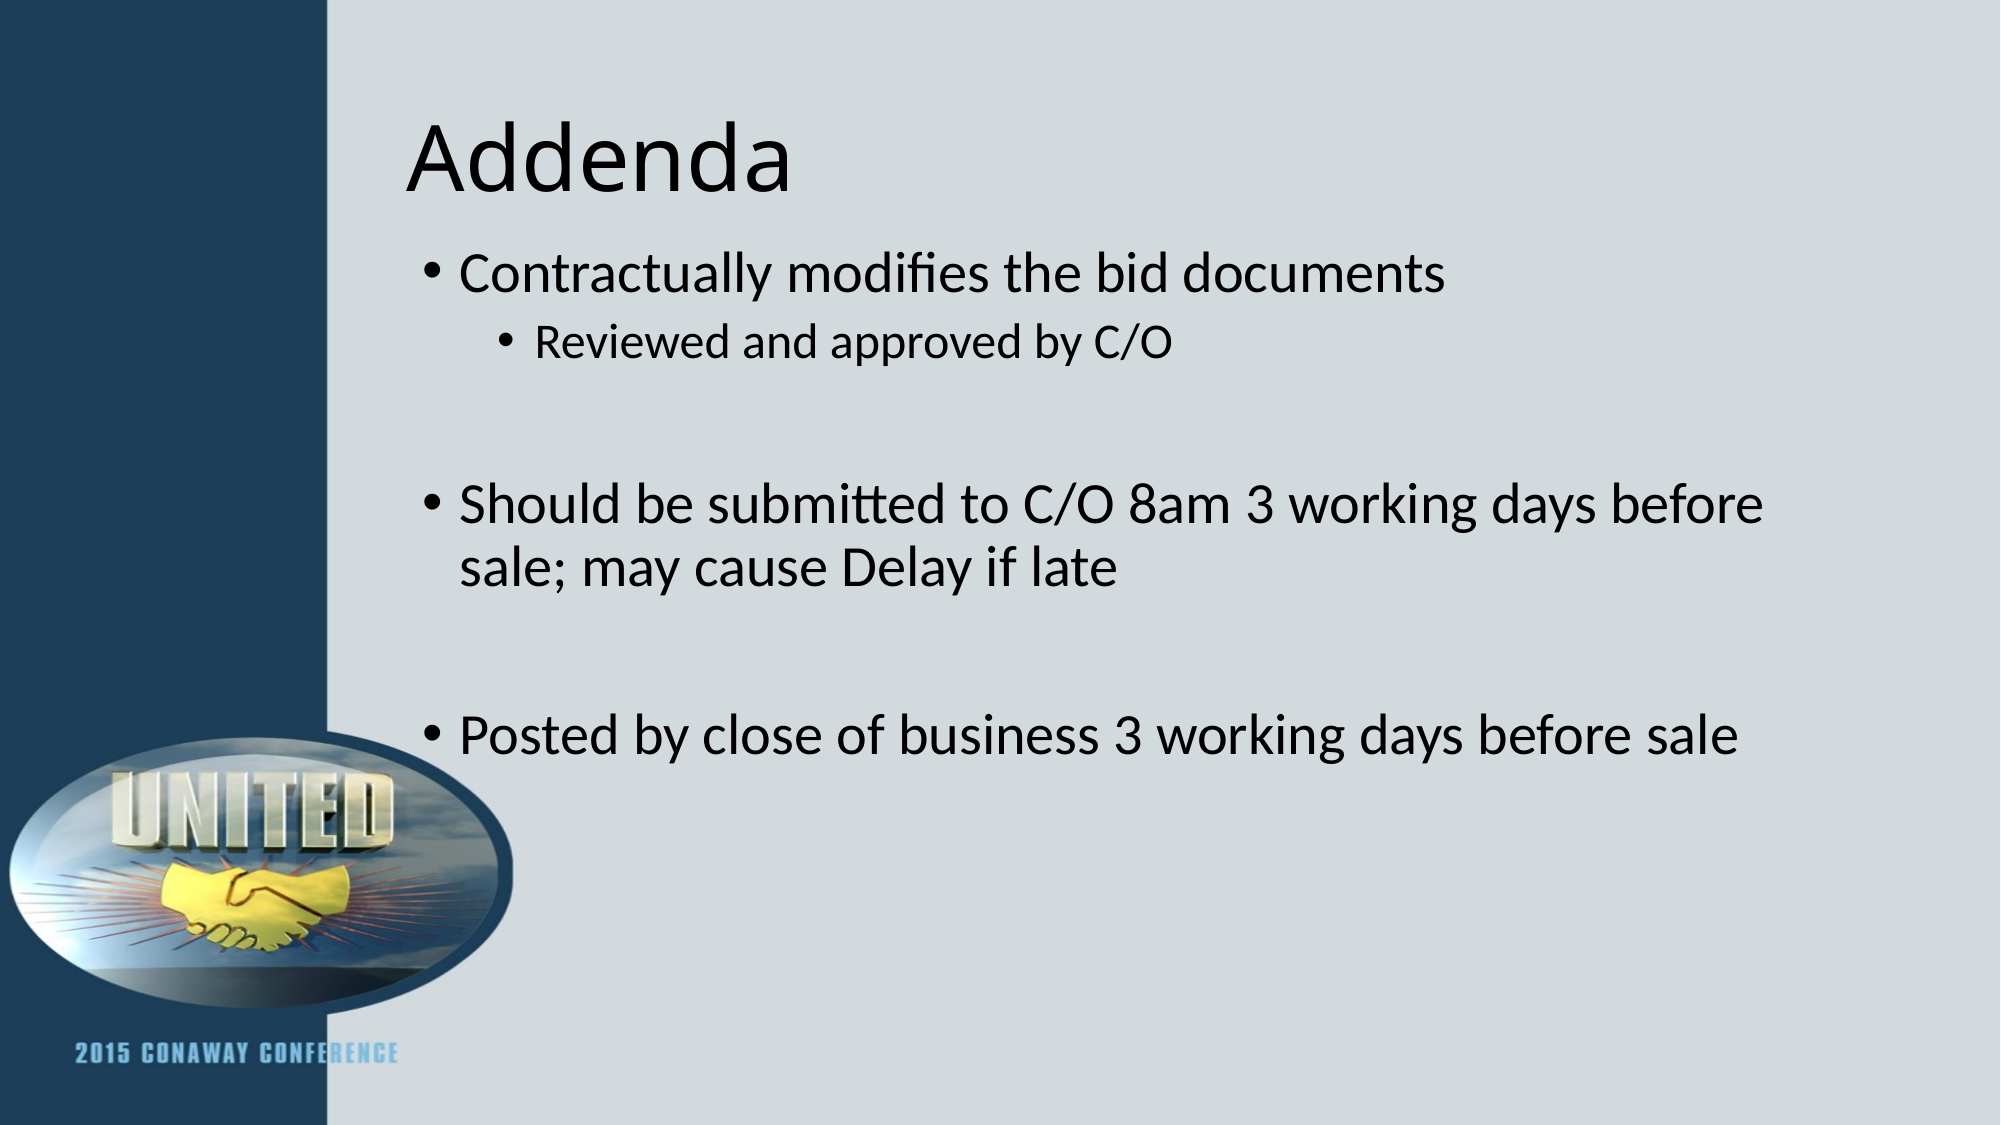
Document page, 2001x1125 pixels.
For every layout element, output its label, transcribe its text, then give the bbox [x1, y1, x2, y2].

list Contractually modifies the bid documents Reviewed and approved by C/O Should be submitted to C/O 8am 3 working days before sale; may cause Delay if late Posted by close of business 3 working days before sale [407, 234, 1863, 1014]
picture [0, 0, 2001, 1125]
title Addenda [391, 45, 1863, 278]
